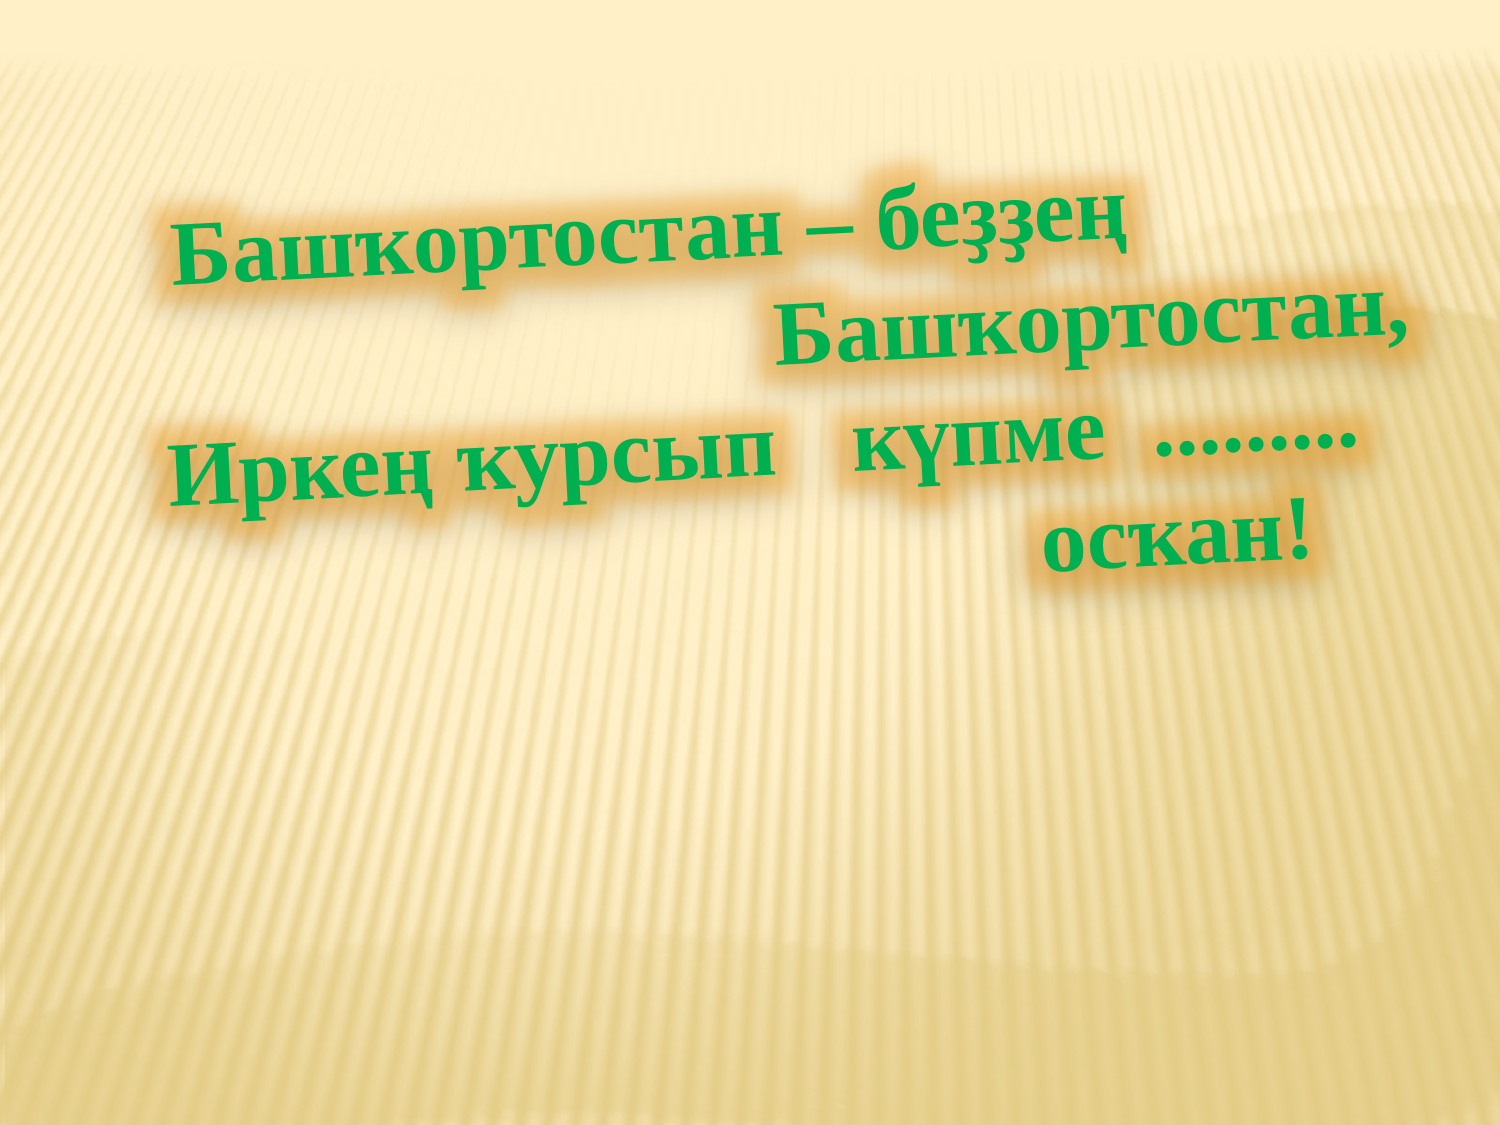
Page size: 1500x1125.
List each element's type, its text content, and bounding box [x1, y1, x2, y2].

text_box Башҡортостан – беҙҙең Башҡортостан, Иркең ҡурсып күпме ......... осҡан! [138, 123, 1455, 753]
